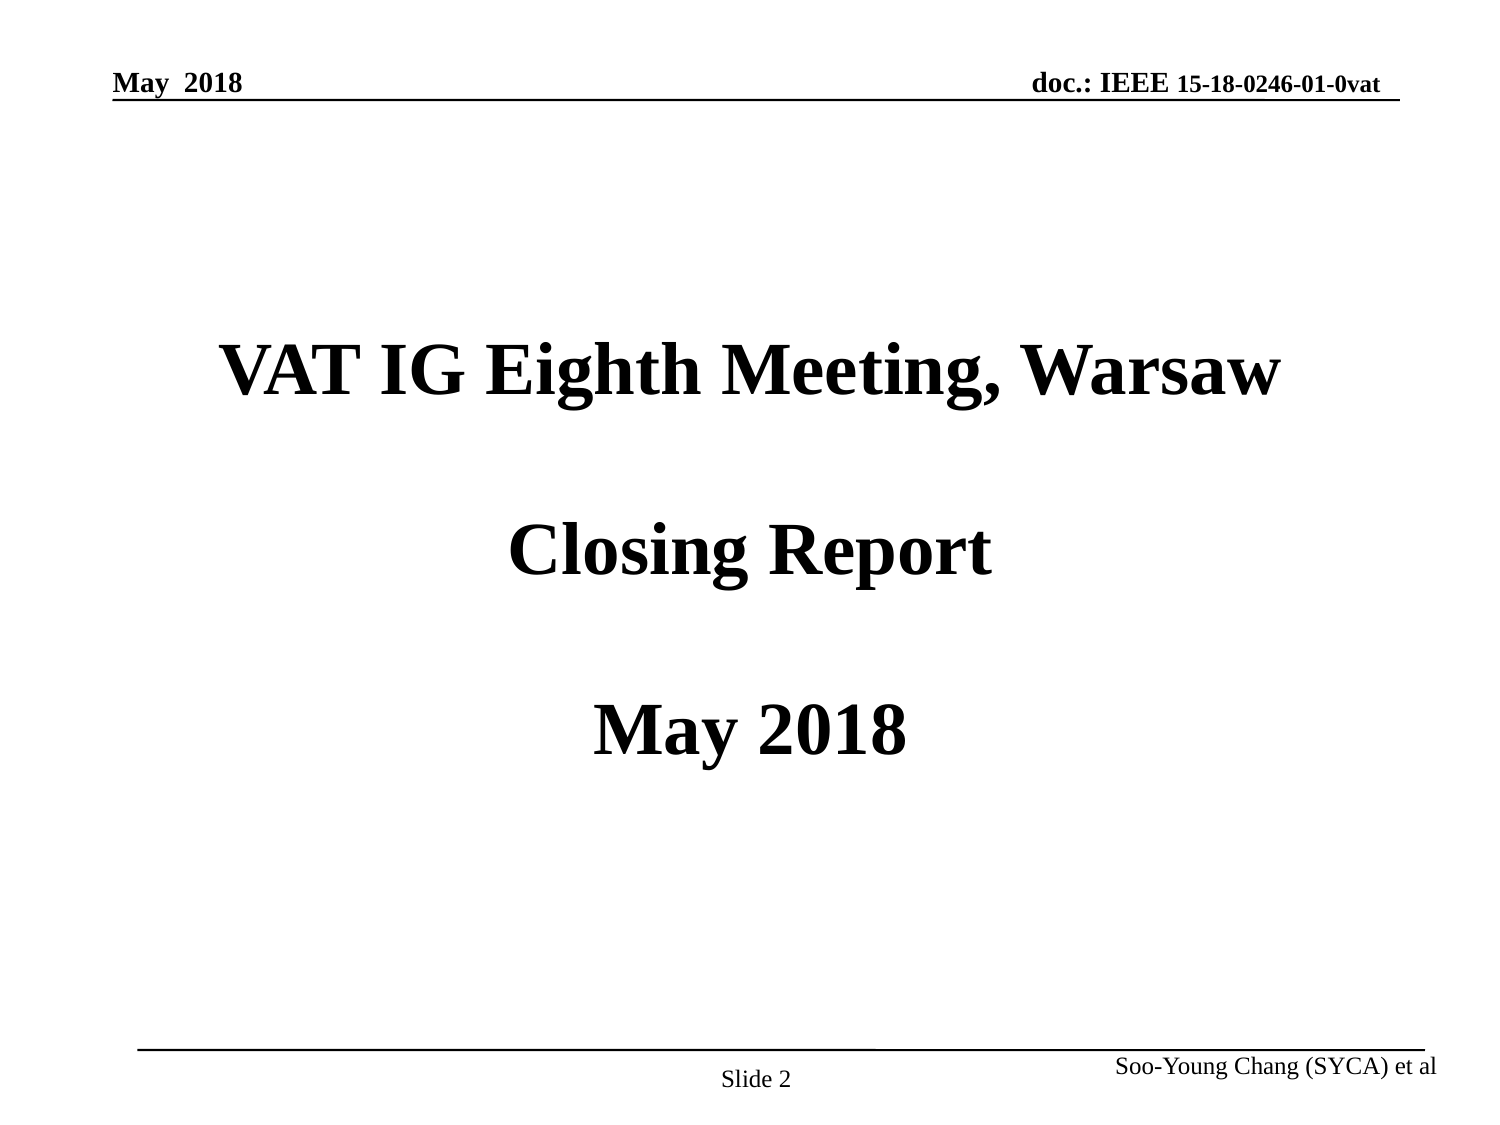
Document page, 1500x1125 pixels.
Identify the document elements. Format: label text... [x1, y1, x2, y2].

text_box VAT IG Eighth Meeting, Warsaw Closing Report May 2018 [203, 312, 1297, 778]
slide_number Slide 2 [712, 1061, 800, 1093]
